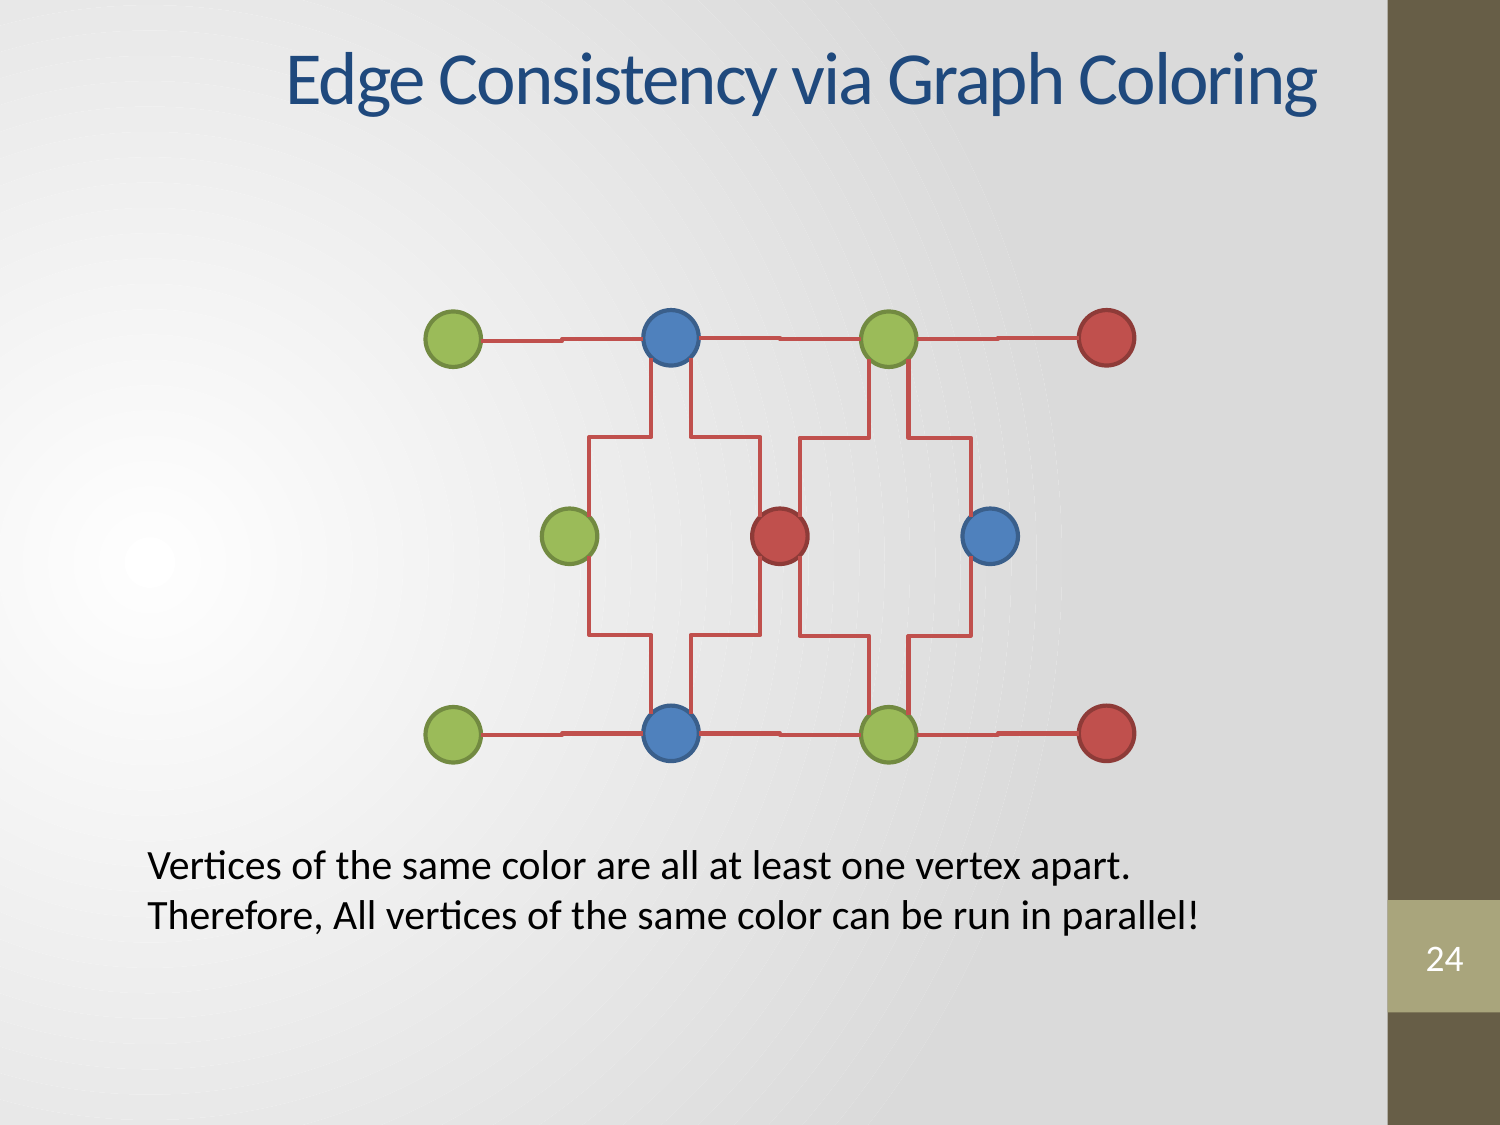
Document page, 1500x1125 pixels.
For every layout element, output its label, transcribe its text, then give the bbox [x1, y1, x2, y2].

slide_number 24 [1398, 925, 1491, 993]
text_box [425, 309, 1135, 763]
title Edge Consistency via Graph Coloring [270, 12, 1500, 138]
text_box Vertices of the same color are all at least one vertex apart. Therefore, All vertices of the same color can be run in parallel! [132, 830, 1419, 946]
